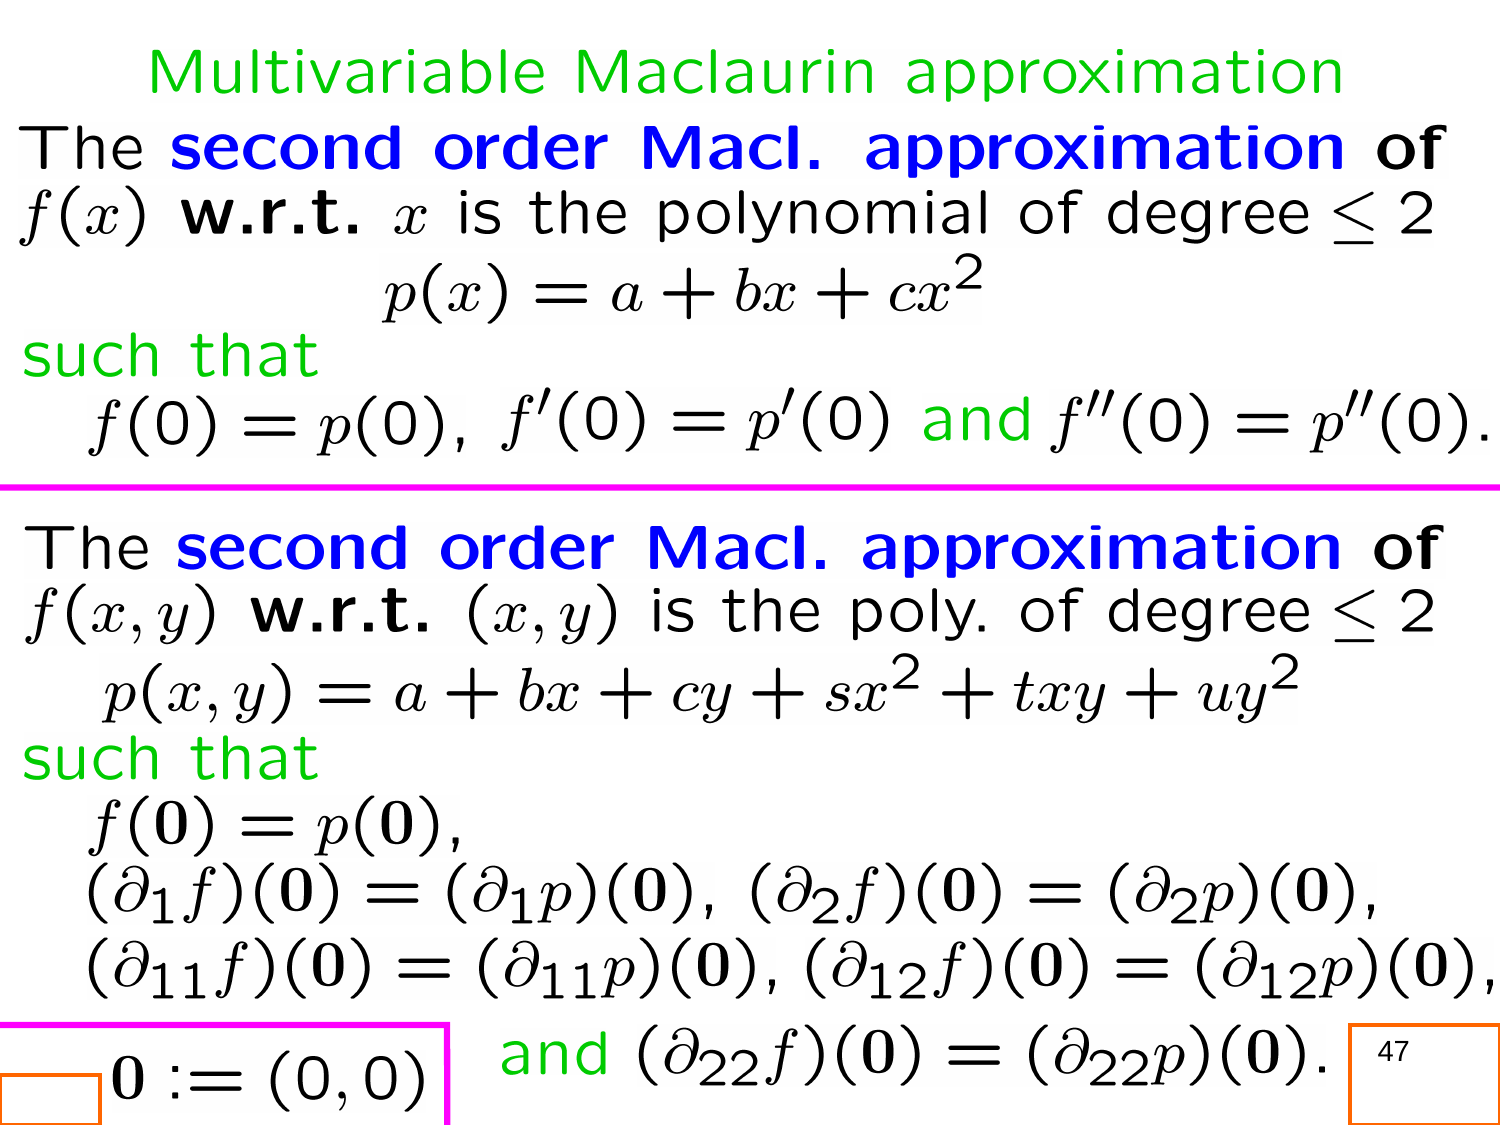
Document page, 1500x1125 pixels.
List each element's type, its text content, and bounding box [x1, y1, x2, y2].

picture [18, 122, 1449, 179]
picture [18, 185, 1434, 249]
text_box [1349, 1025, 1500, 1125]
picture [1049, 389, 1491, 456]
picture [87, 937, 777, 1000]
picture [24, 583, 1434, 646]
picture [804, 937, 1494, 1000]
picture [87, 794, 460, 858]
picture [379, 253, 982, 326]
slide_number 47 [1074, 1024, 1425, 1103]
picture [24, 329, 320, 377]
picture [24, 522, 1446, 579]
picture [499, 387, 892, 453]
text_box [0, 1024, 451, 1125]
picture [87, 862, 715, 925]
picture [24, 732, 320, 780]
picture [99, 653, 1298, 726]
picture [637, 1024, 1327, 1088]
picture [499, 1028, 606, 1076]
picture [749, 862, 1377, 925]
picture [87, 394, 467, 458]
picture [149, 49, 1342, 104]
picture [922, 393, 1029, 441]
